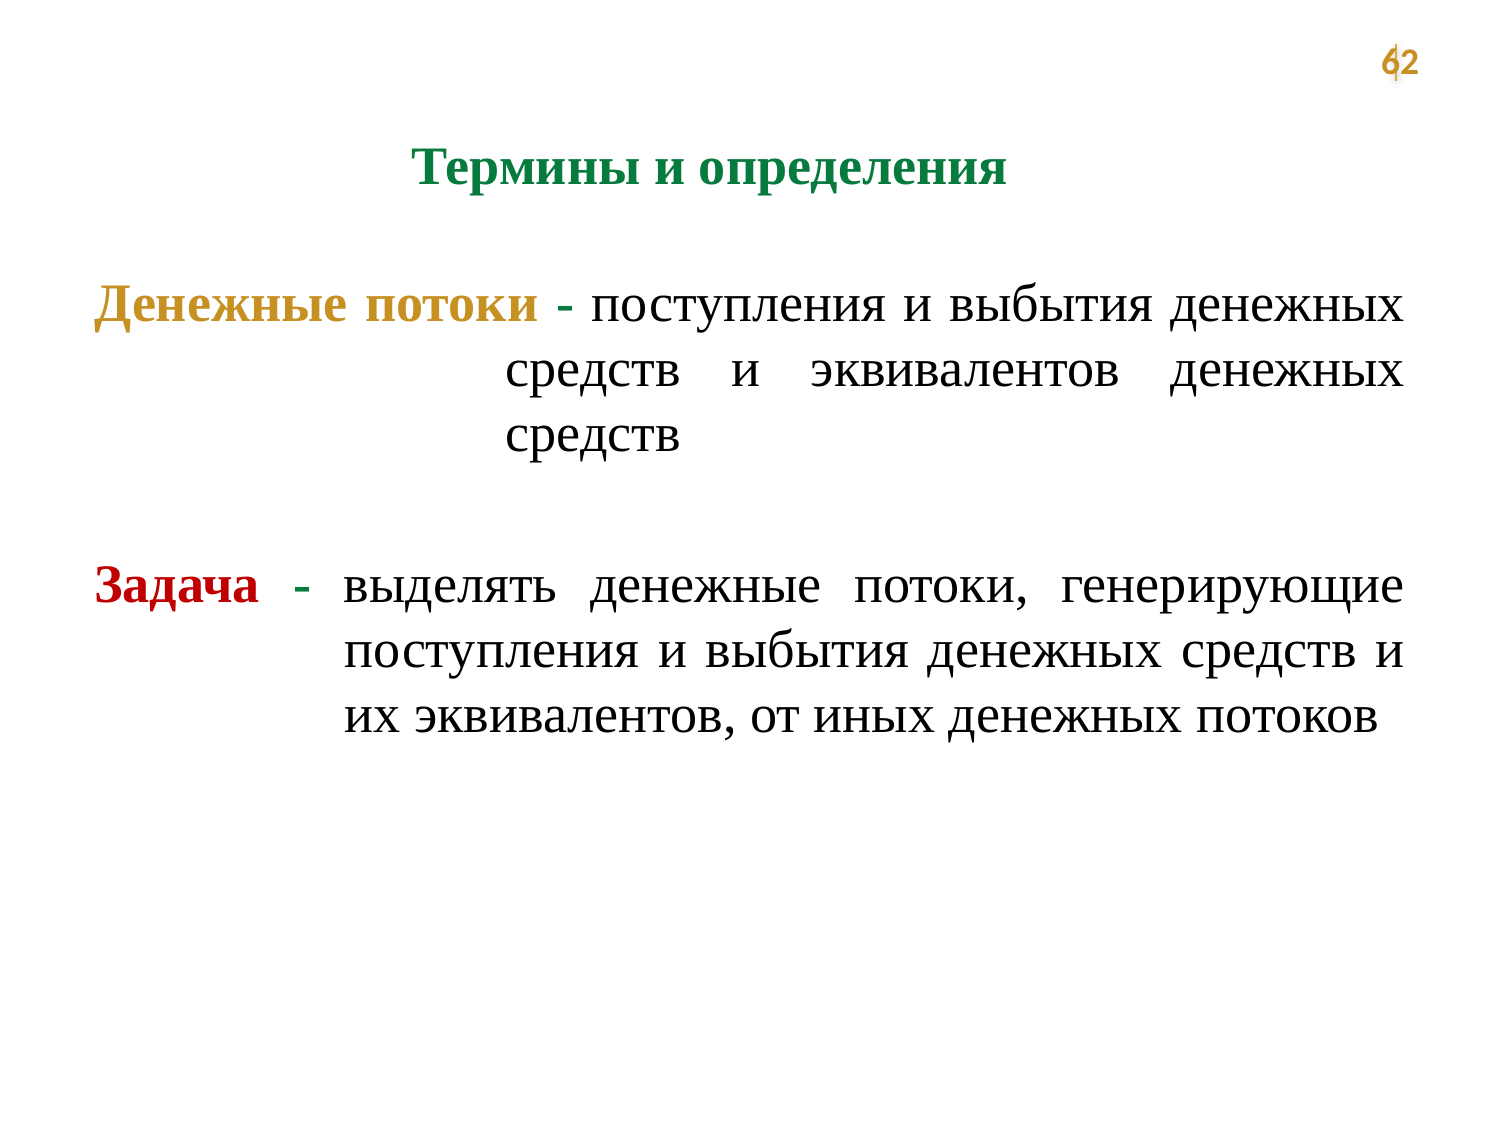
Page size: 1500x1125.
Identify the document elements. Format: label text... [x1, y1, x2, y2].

text_box Денежные потоки - поступления и выбытия денежных средств и эквивалентов денежных средств [79, 260, 1421, 489]
text_box Задача - выделять денежные потоки, генерирующие поступления и выбытия денежных средств и их эквивалентов, от иных денежных потоков [79, 540, 1421, 769]
text_box Термины и определения [39, 123, 1381, 208]
slide_number 62 [1366, 29, 1462, 90]
